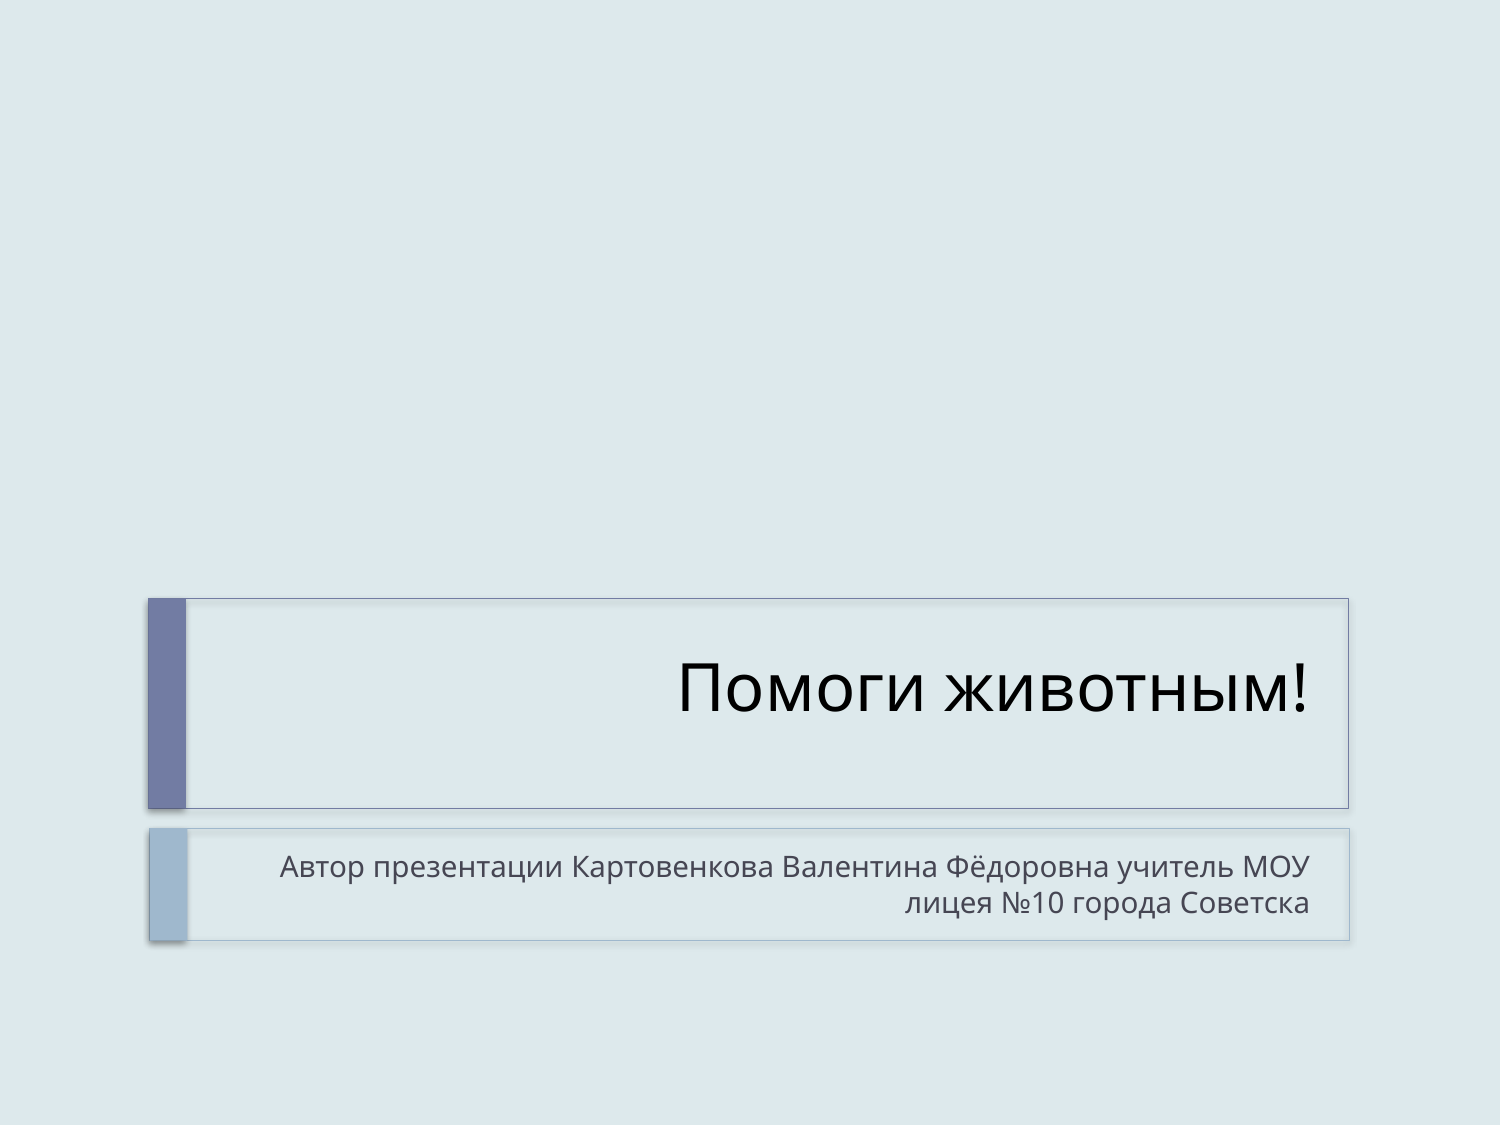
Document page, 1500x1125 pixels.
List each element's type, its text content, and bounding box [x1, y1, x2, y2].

title Помоги животным! [200, 637, 1325, 800]
subtitle Автор презентации Картовенкова Валентина Фёдоровна учитель МОУ лицея №10 города Советска [200, 840, 1325, 929]
